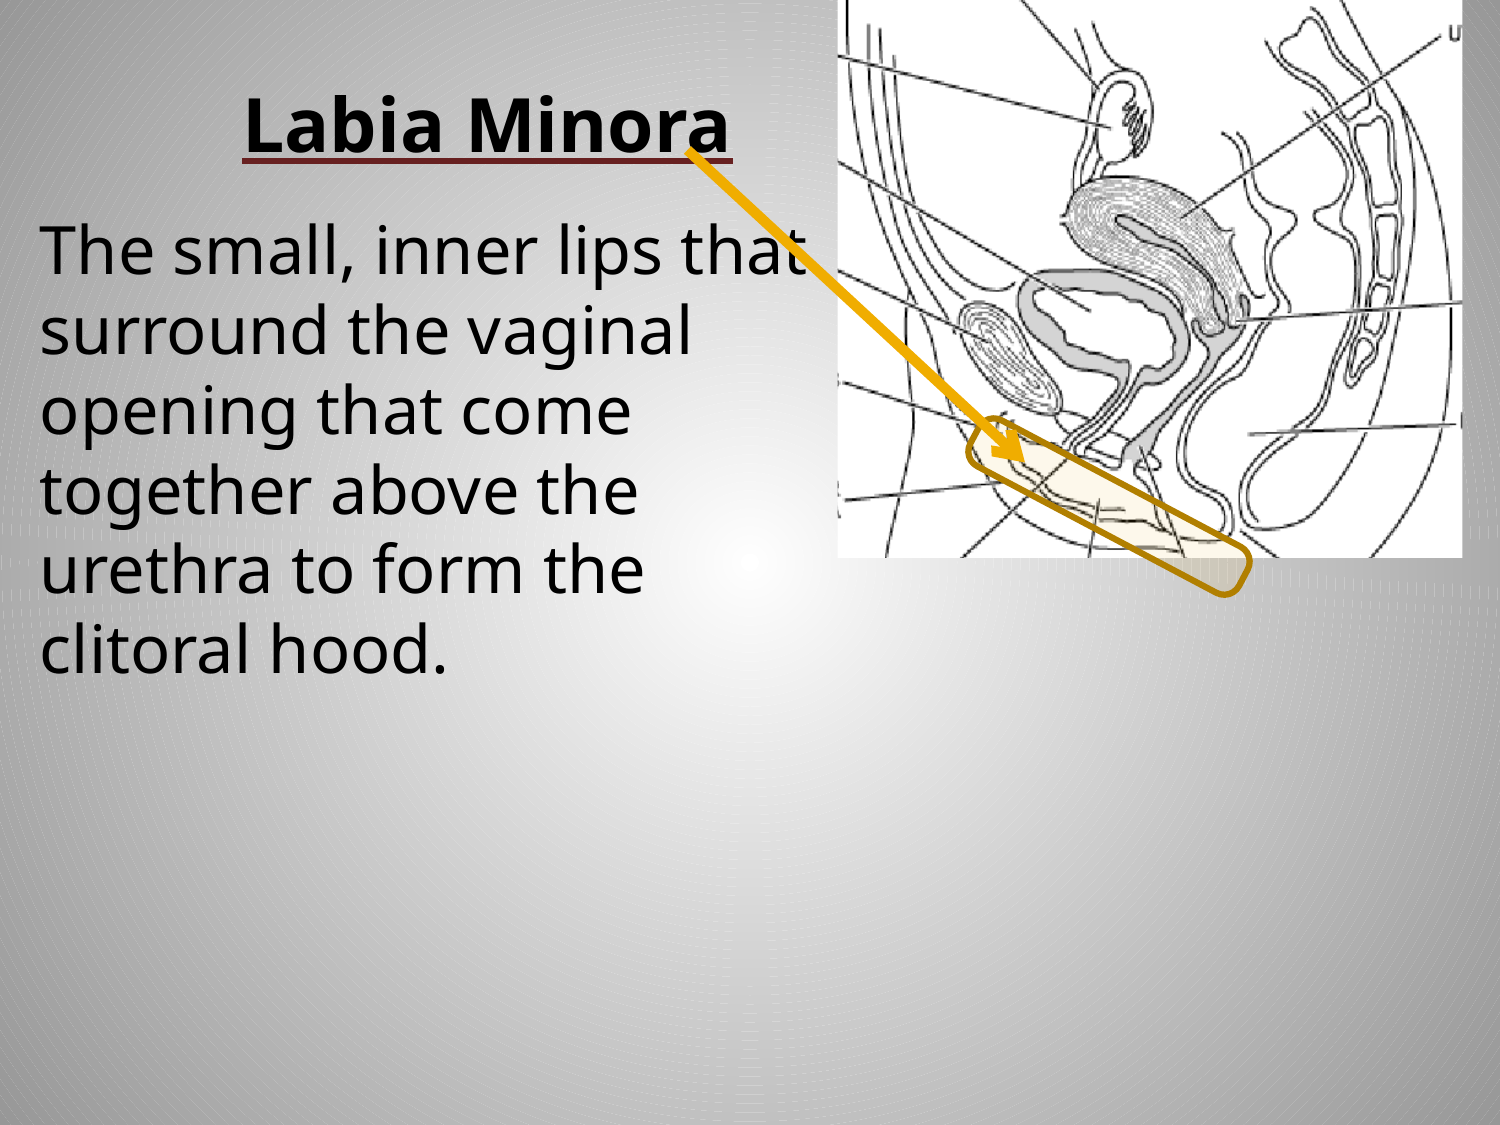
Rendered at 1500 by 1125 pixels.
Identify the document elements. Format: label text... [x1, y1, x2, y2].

title Labia Minora [37, 37, 826, 175]
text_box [689, 151, 1025, 462]
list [840, 2, 1462, 558]
list The small, inner lips that surround the vaginal opening that come together above the urethra to form the clitoral hood. [24, 200, 863, 1125]
text_box [1160, 567, 1252, 598]
